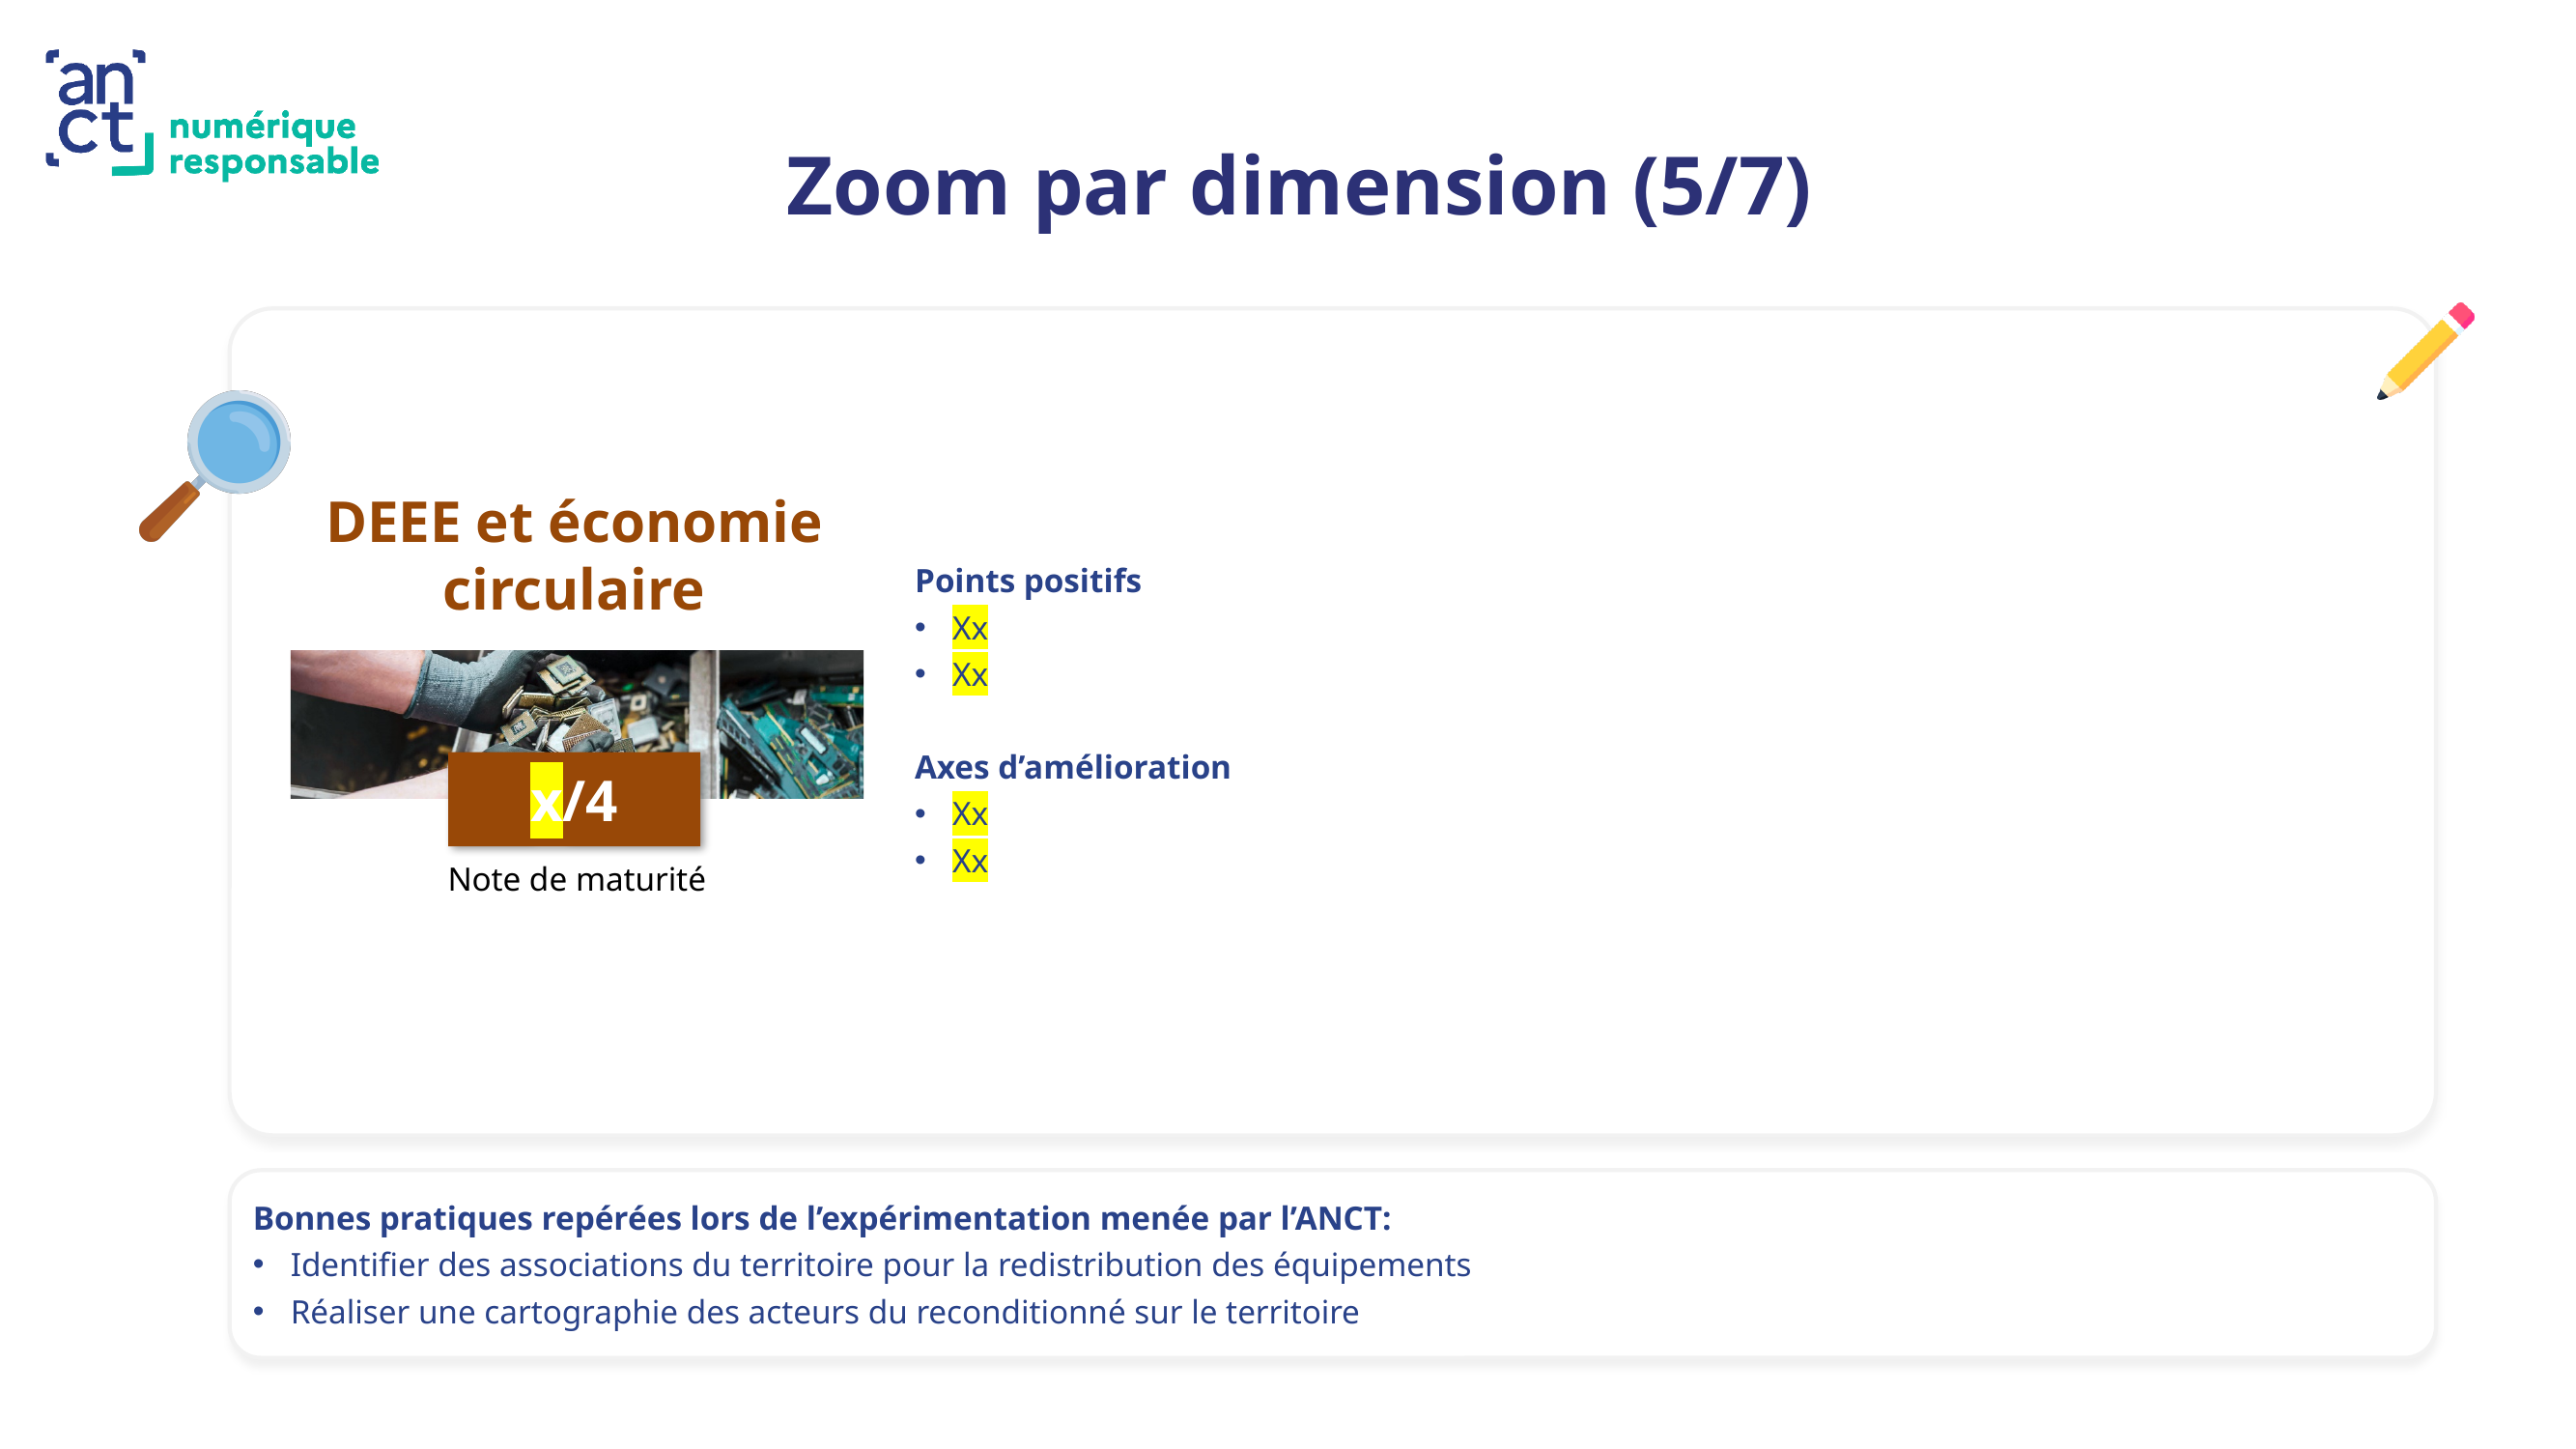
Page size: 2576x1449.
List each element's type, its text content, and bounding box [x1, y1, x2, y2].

text_box Bonnes pratiques repérées lors de l’expérimentation menée par l’ANCT: Identifier des associations du territoire pour la redistribution des équipements Réaliser une cartographie des acteurs du reconditionné sur le territoire [227, 1168, 2439, 1360]
picture [290, 650, 864, 799]
text_box x/4 [448, 807, 701, 826]
text_box DEEE et économie circulaire [262, 530, 888, 577]
text_box Note de maturité [374, 826, 780, 930]
text_box [227, 306, 2439, 1138]
picture [29, 13, 424, 208]
picture [139, 390, 292, 543]
picture [2377, 302, 2475, 400]
text_box Points positifs Xx Xx Axes d’amélioration Xx Xx [907, 554, 2411, 887]
text_box Zoom par dimension (5/7) [279, 134, 2320, 232]
